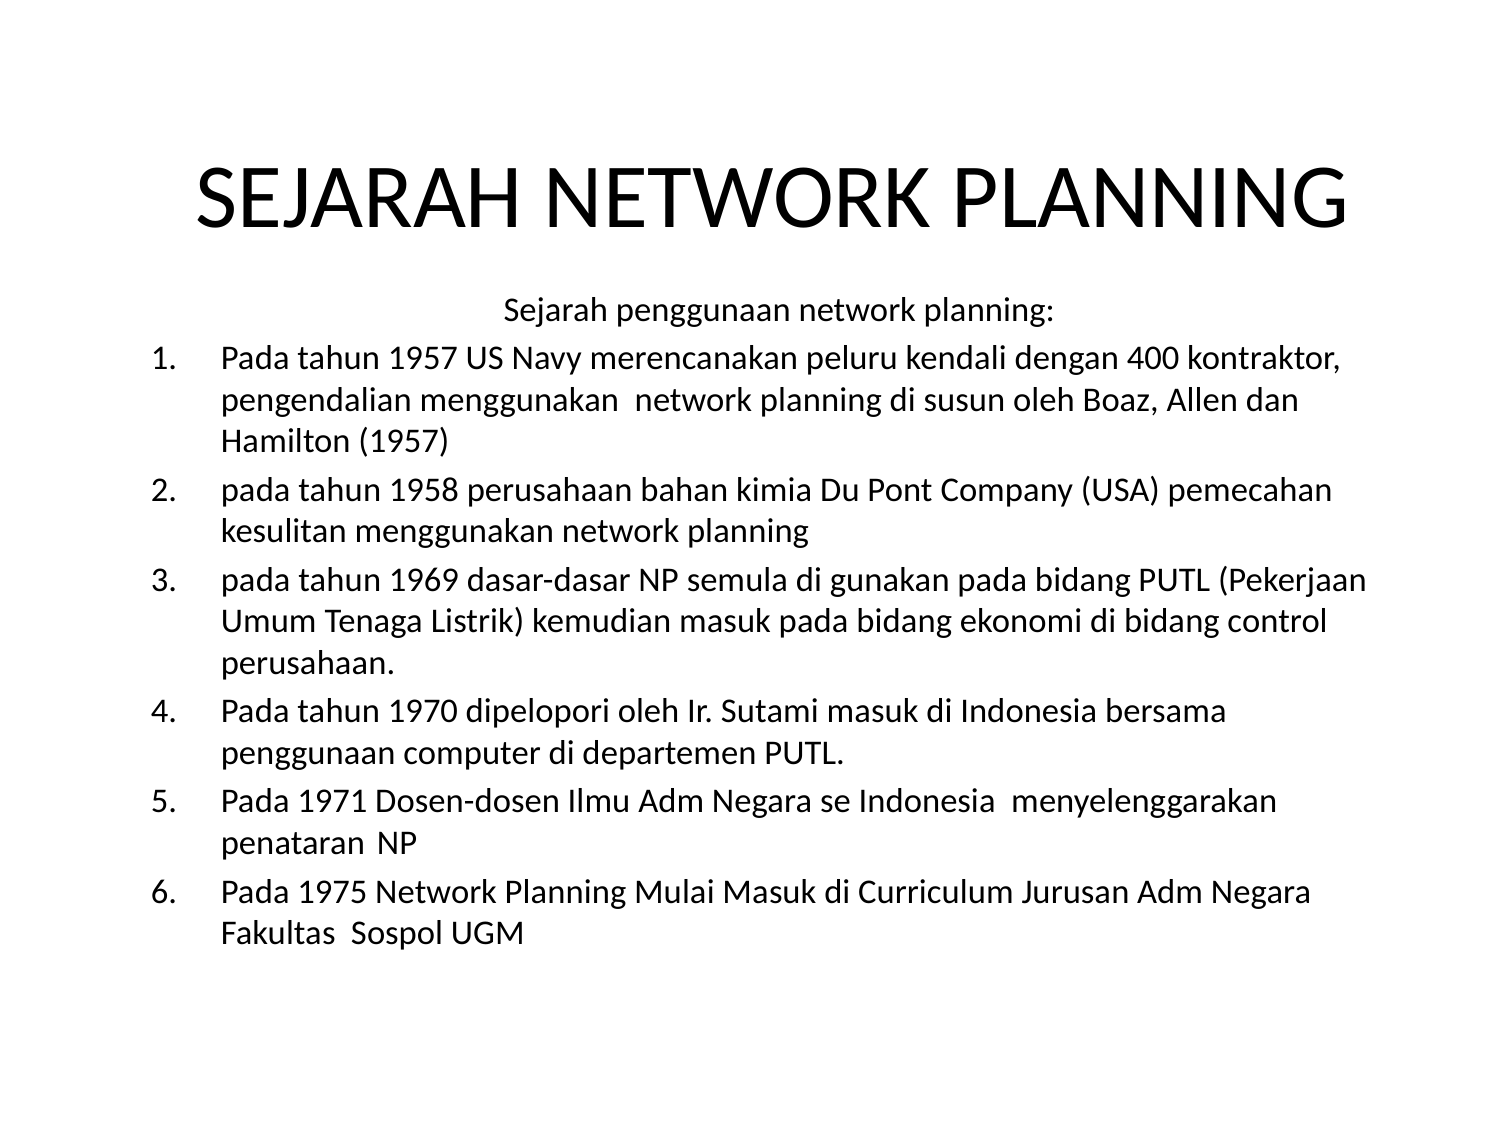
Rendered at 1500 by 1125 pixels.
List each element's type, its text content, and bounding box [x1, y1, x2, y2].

title SEJARAH NETWORK PLANNING [135, 113, 1411, 268]
subtitle Sejarah penggunaan network planning: Pada tahun 1957 US Navy merencanakan peluru kendali dengan 400 kontraktor, pengendalian menggunakan network planning di susun oleh Boaz, Allen dan Hamilton (1957) pada tahun 1958 perusahaan bahan kimia Du Pont Company (USA) pemecahan kesulitan menggunakan network planning pada tahun 1969 dasar-dasar NP semula di gunakan pada bidang PUTL (Pekerjaan Umum Tenaga Listrik) kemudian masuk pada bidang ekonomi di bidang control perusahaan. Pada tahun 1970 dipelopori oleh Ir. Sutami masuk di Indonesia bersama penggunaan computer di departemen PUTL. Pada 1971 Dosen-dosen Ilmu Adm Negara se Indonesia menyelenggarakan penataran NP Pada 1975 Network Planning Mulai Masuk di Curriculum Jurusan Adm Negara Fakultas Sospol UGM [135, 278, 1424, 965]
